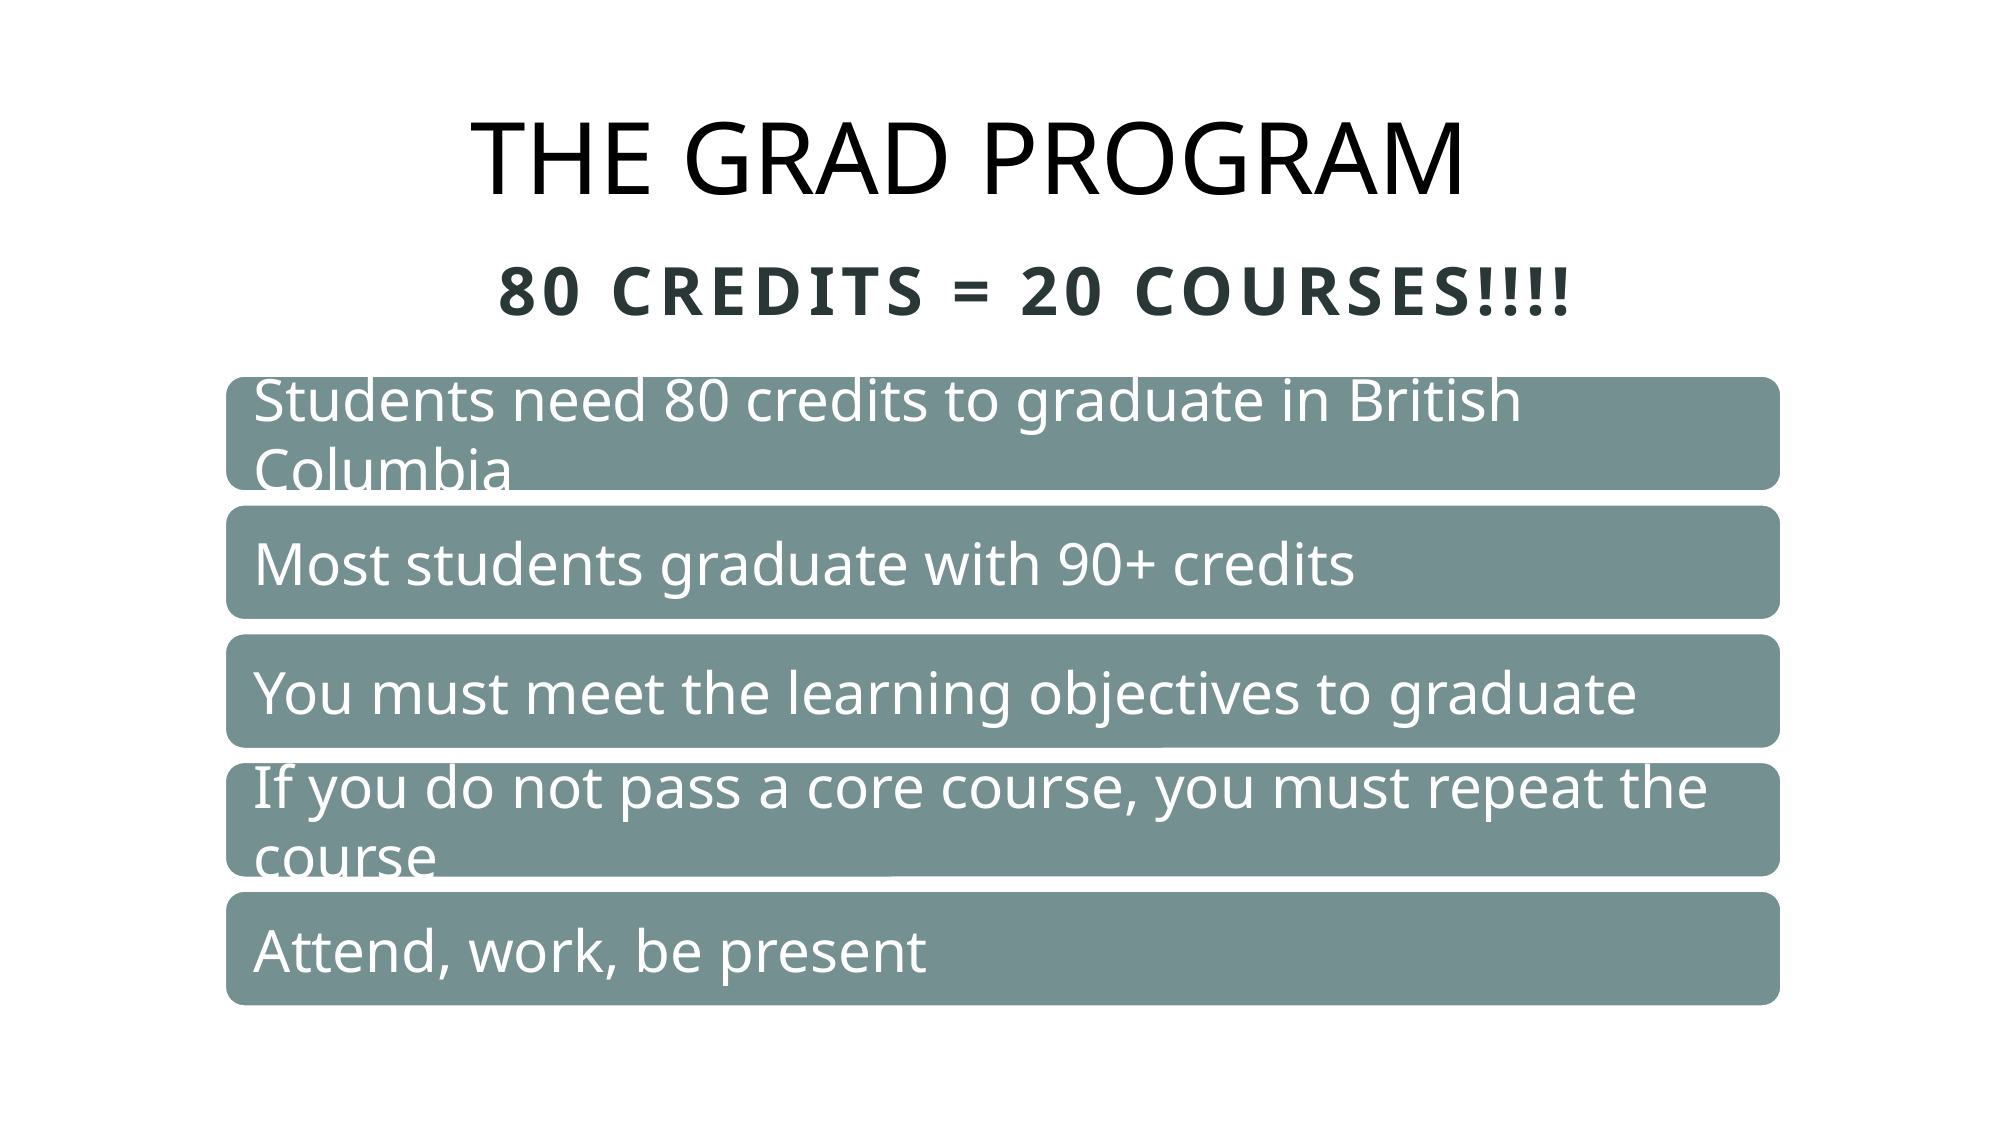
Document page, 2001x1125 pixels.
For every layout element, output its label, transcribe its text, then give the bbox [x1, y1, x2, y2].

text_box THE GRAD PROGRAM [214, 87, 1752, 222]
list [224, 369, 1782, 1013]
title 80 credits = 20 courses!!!! [225, 112, 1782, 338]
